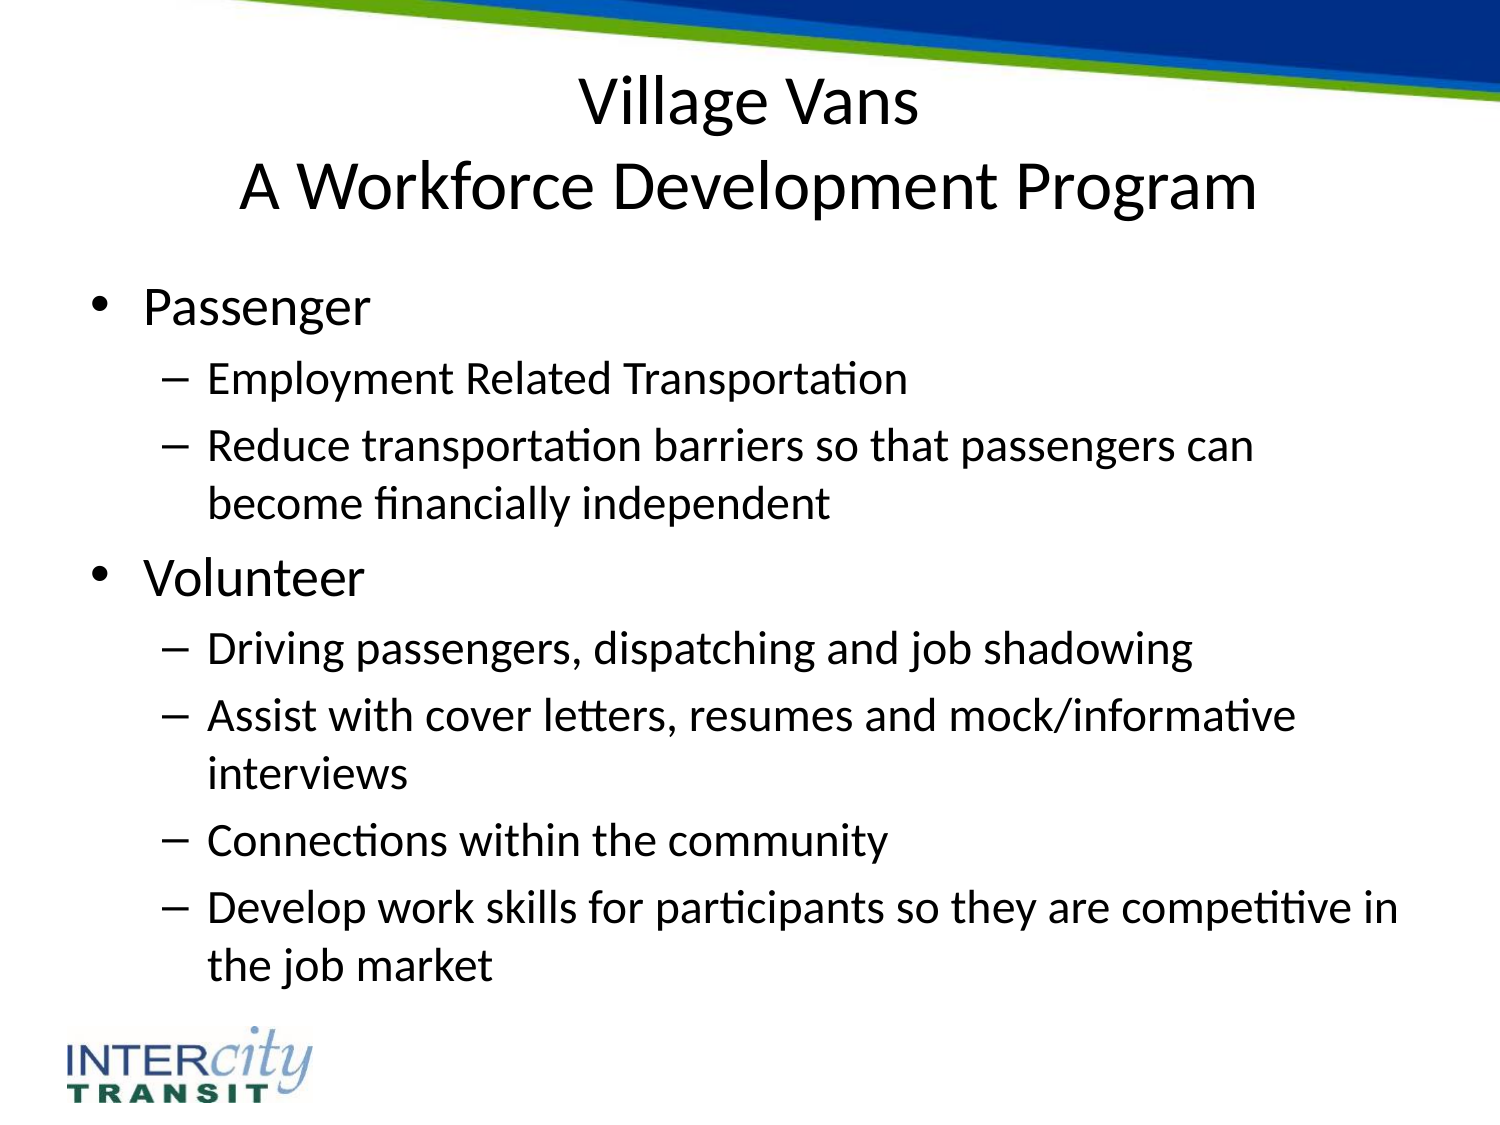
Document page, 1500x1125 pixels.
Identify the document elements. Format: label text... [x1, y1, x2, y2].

picture [67, 1026, 313, 1103]
list Passenger Employment Related Transportation Reduce transportation barriers so that passengers can become financially independent Volunteer Driving passengers, dispatching and job shadowing Assist with cover letters, resumes and mock/informative interviews Connections within the community Develop work skills for participants so they are competitive in the job market [75, 262, 1425, 1005]
picture [1, 0, 1500, 133]
title Village Vans A Workforce Development Program [75, 45, 1425, 233]
